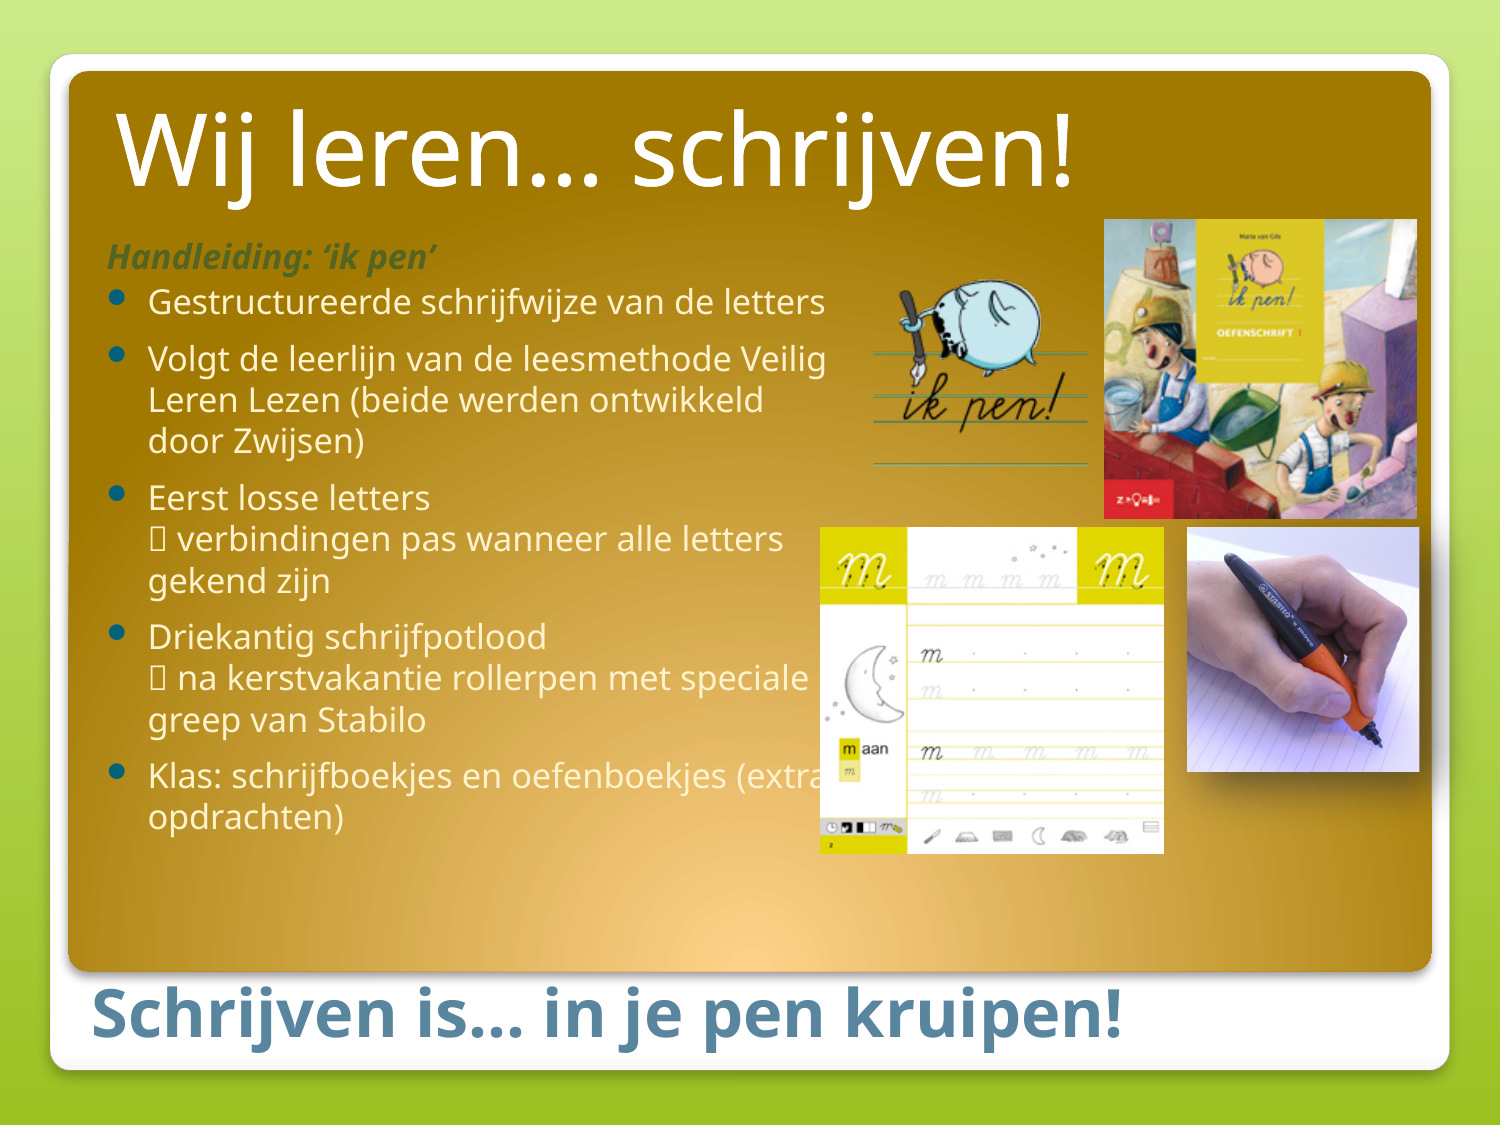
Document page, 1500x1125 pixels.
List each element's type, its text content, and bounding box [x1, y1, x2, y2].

text_box Wij leren… schrijven! [100, 78, 1400, 258]
picture [820, 526, 1164, 855]
list Handleiding: ‘ik pen’ Gestructureerde schrijfwijze van de letters Volgt de leerlijn van de leesmethode Veilig Leren Lezen (beide werden ontwikkeld door Zwijsen) Eerst losse letters  verbindingen pas wanneer alle letters gekend zijn Driekantig schrijfpotlood  na kerstvakantie rollerpen met speciale greep van Stabilo Klas: schrijfboekjes en oefenboekjes (extra opdrachten) [76, 219, 857, 882]
picture [1186, 526, 1420, 772]
picture [1104, 219, 1418, 519]
title Schrijven is… in je pen kruipen! [76, 975, 1420, 1059]
picture [867, 278, 1092, 467]
